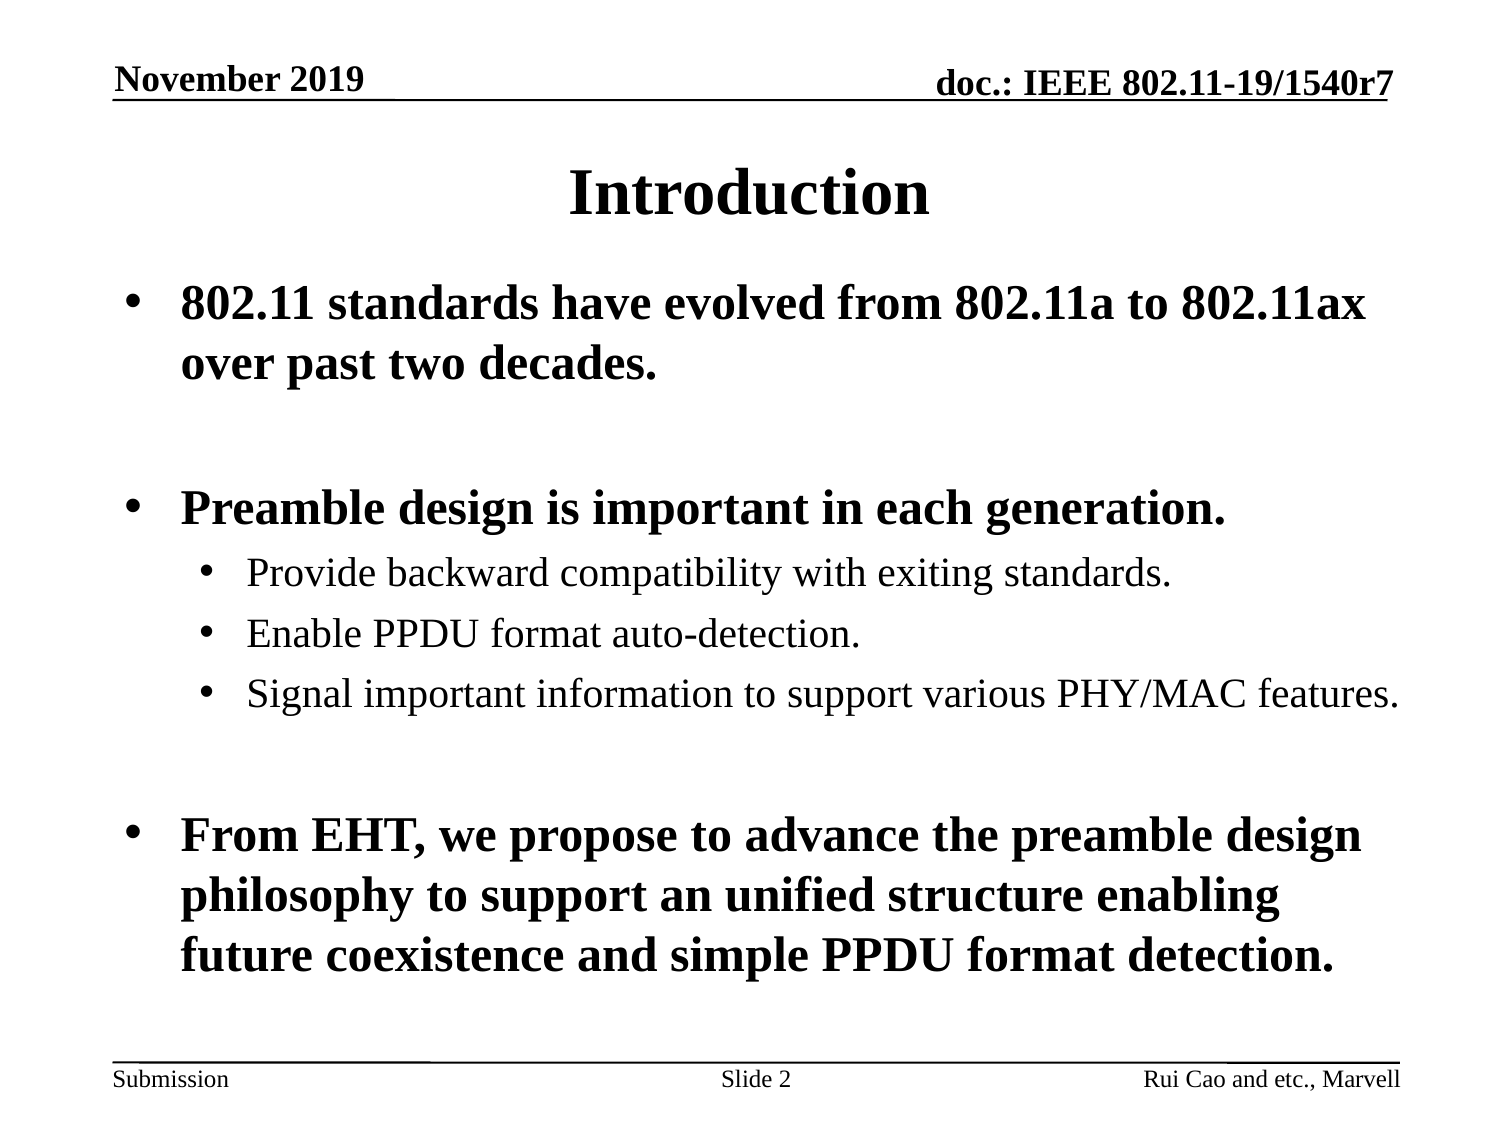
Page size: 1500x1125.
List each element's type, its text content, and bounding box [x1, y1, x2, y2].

footer Rui Cao and etc., Marvell [878, 1061, 1402, 1093]
title Introduction [112, 100, 1388, 261]
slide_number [114, 54, 423, 100]
slide_number Slide 2 [712, 1061, 800, 1123]
list 802.11 standards have evolved from 802.11a to 802.11ax over past two decades. Preamble design is important in each generation. Provide backward compatibility with exiting standards. Enable PPDU format auto-detection. Signal important information to support various PHY/MAC features. From EHT, we propose to advance the preamble design philosophy to support an unified structure enabling future coexistence and simple PPDU format detection. [109, 261, 1438, 1025]
